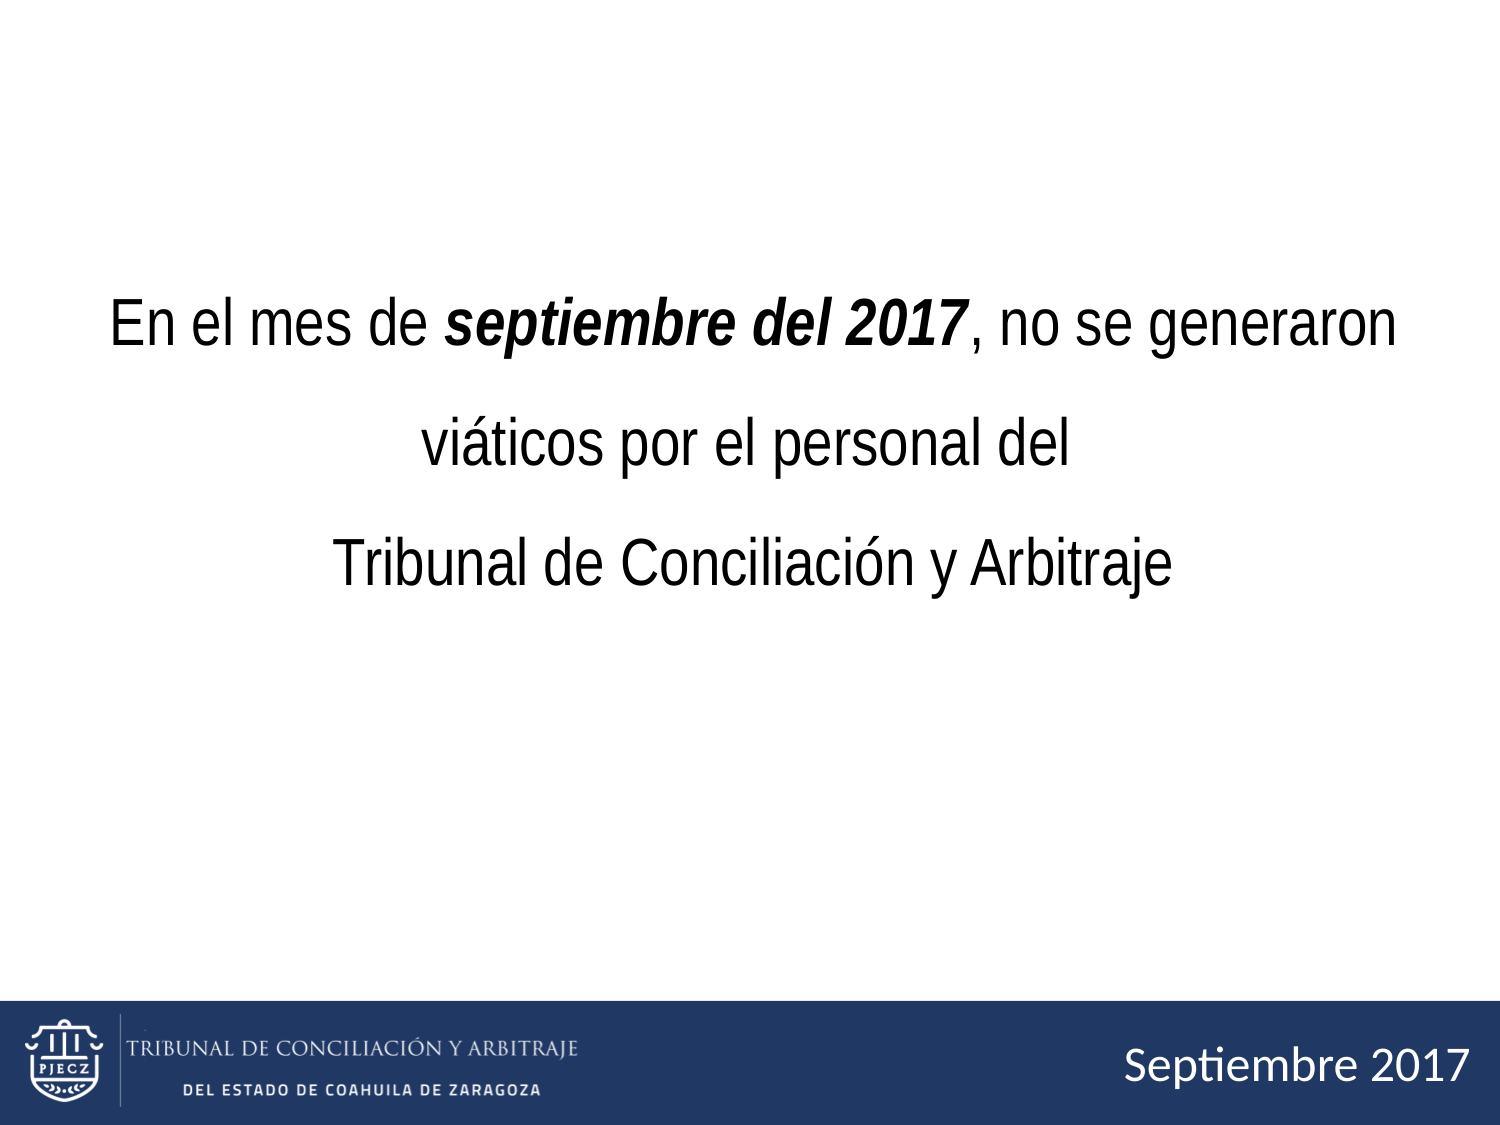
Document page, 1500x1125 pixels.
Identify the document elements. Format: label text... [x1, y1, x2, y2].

picture [0, 0, 1500, 1125]
text_box Septiembre 2017 [1109, 1024, 1486, 1099]
text_box En el mes de septiembre del 2017, no se generaron viáticos por el personal del Tribunal de Conciliación y Arbitraje [64, 231, 1445, 607]
